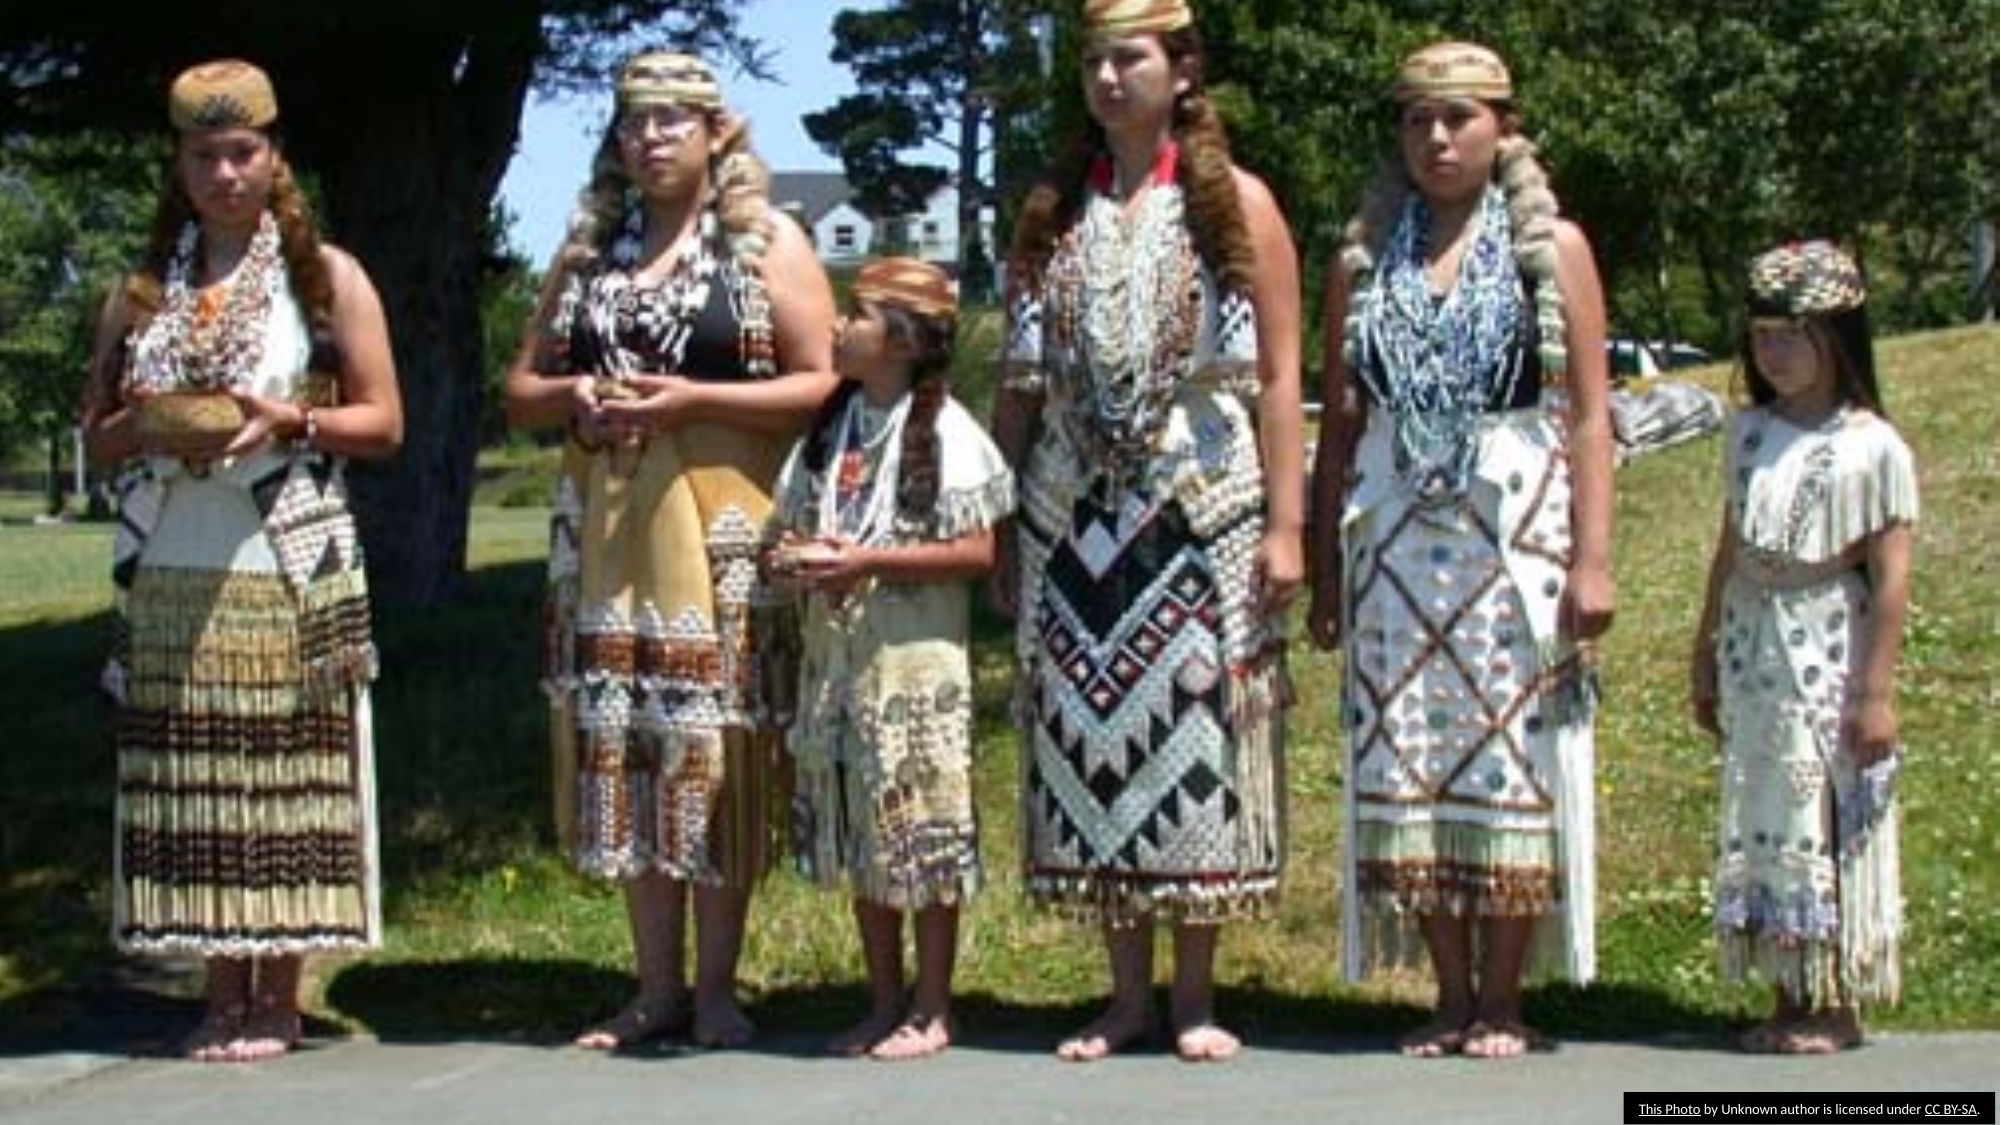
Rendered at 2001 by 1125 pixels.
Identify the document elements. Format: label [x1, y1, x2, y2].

list [0, 0, 2000, 1125]
